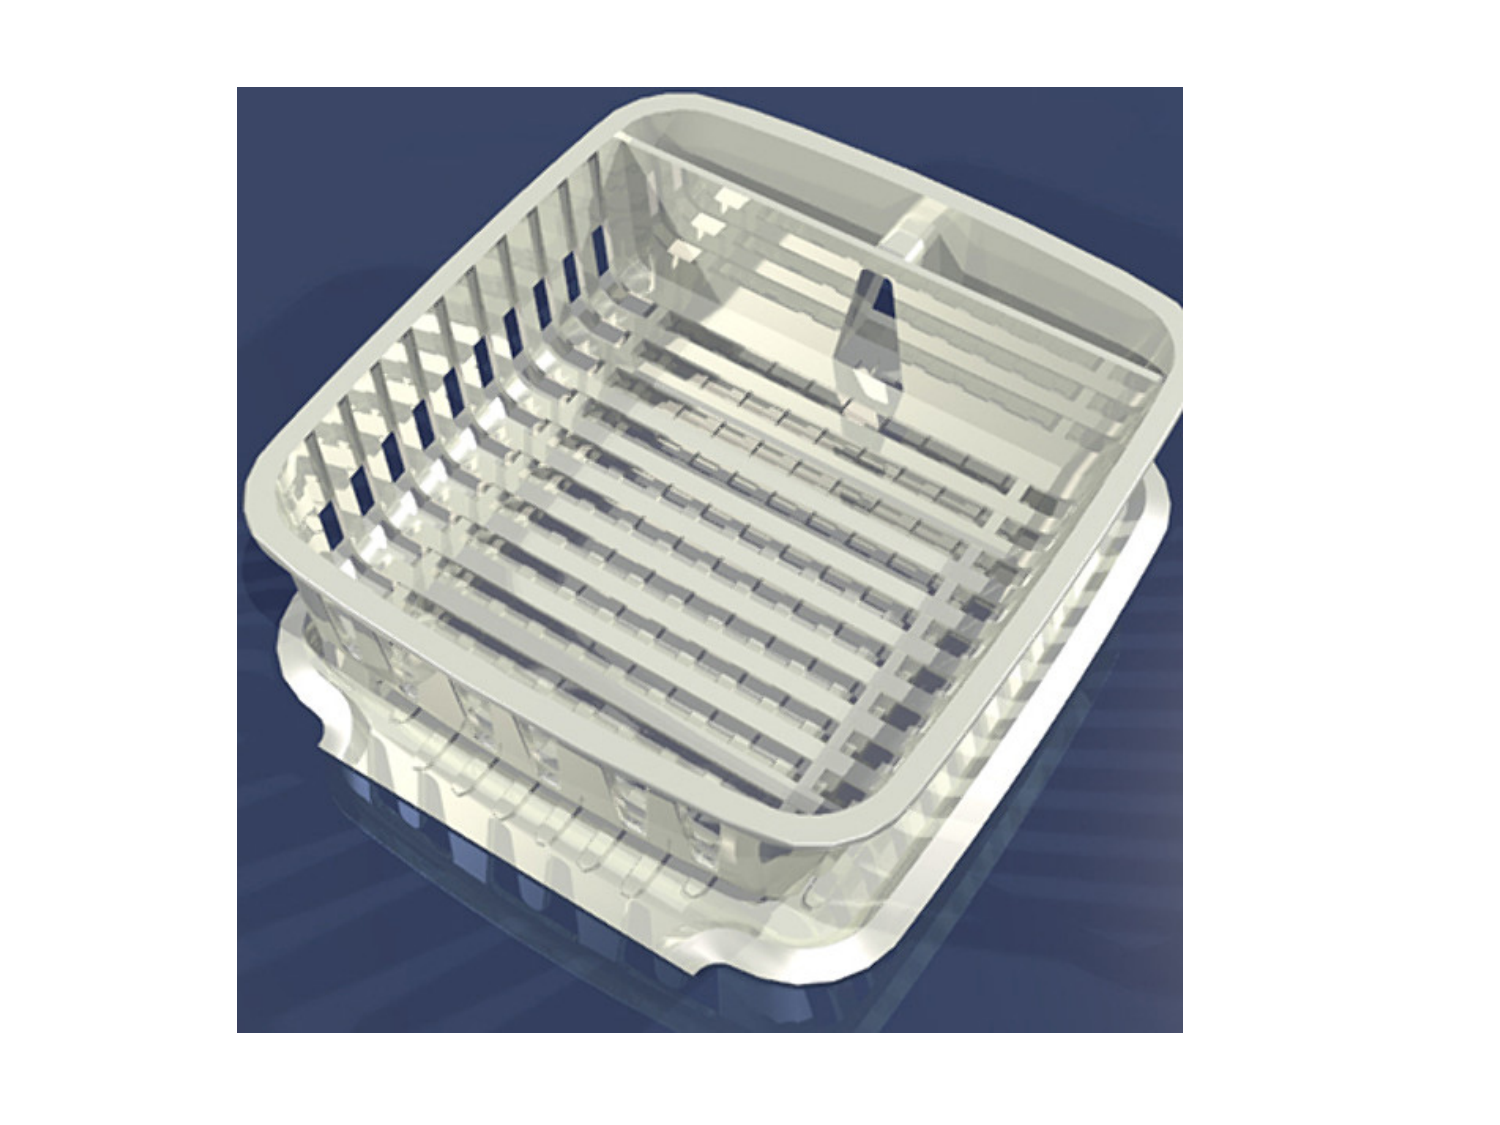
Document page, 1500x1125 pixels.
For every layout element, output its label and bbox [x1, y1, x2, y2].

picture [237, 87, 1183, 1033]
